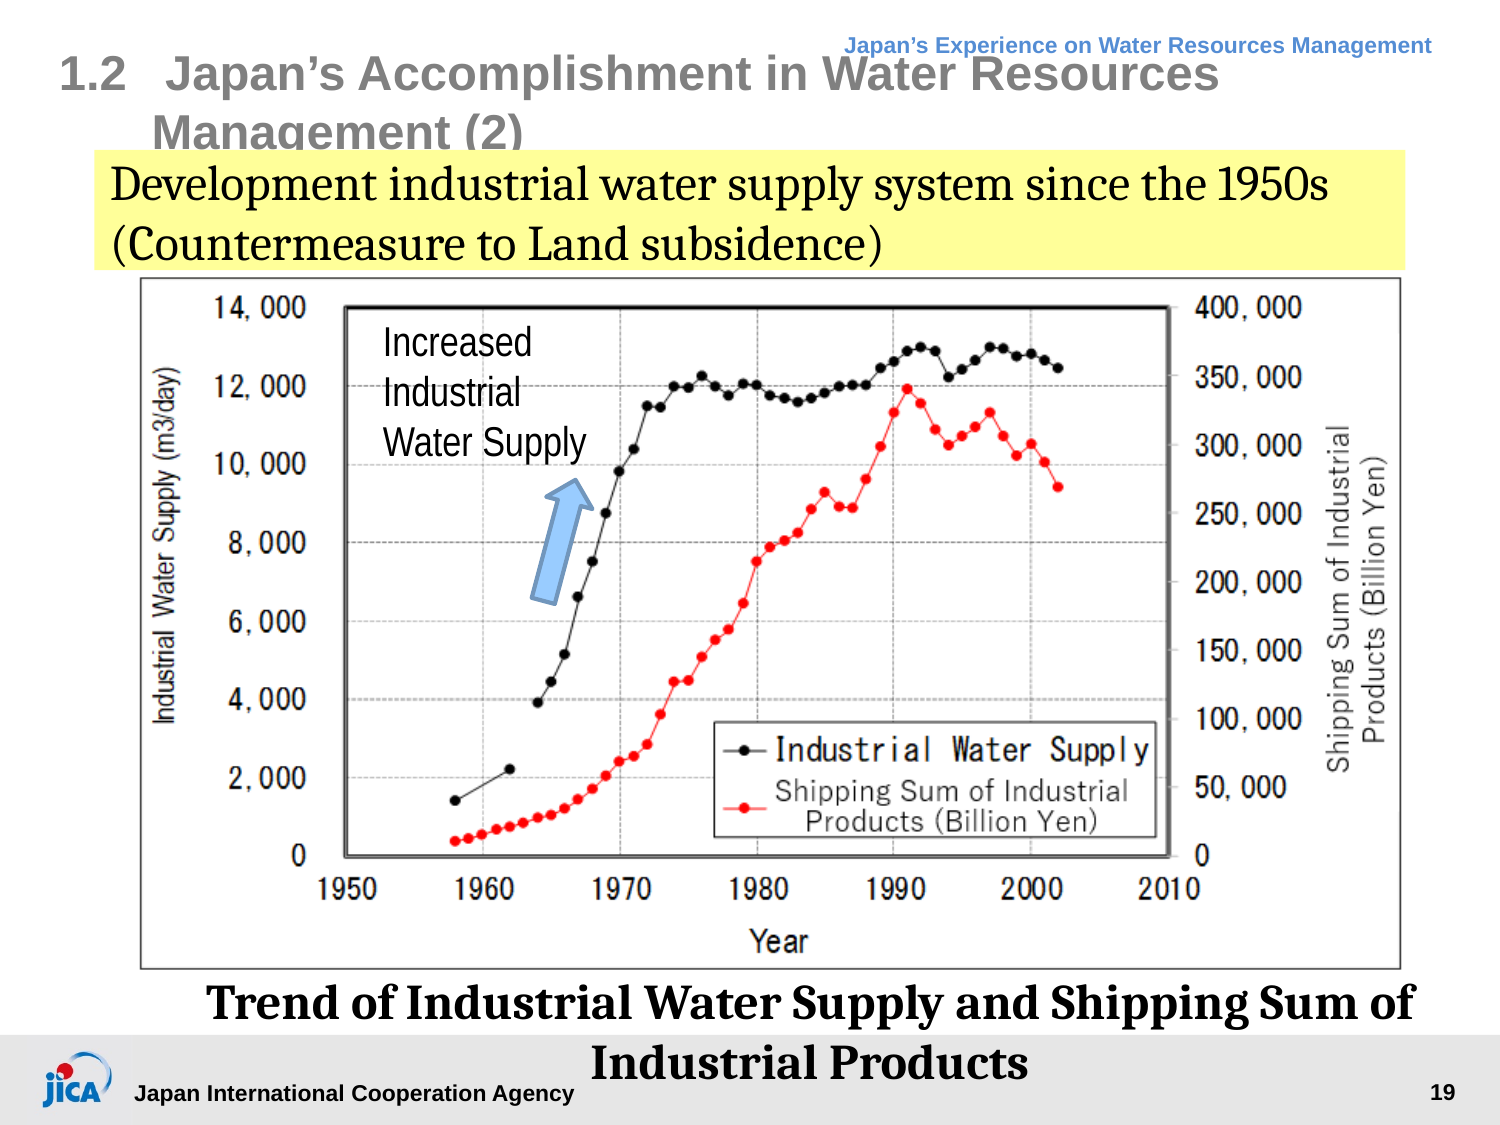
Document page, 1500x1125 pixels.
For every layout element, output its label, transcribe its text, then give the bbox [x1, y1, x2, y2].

picture [26, 1035, 133, 1125]
text_box Development industrial water supply system since the 1950s (Countermeasure to Land subsidence) [94, 149, 1406, 271]
text_box 1.2 Japan’s Accomplishment in Water Resources Management (2) [58, 41, 1500, 160]
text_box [130, 270, 1406, 976]
text_box Trend of Industrial Water Supply and Shipping Sum of Industrial Products [154, 969, 1466, 1090]
